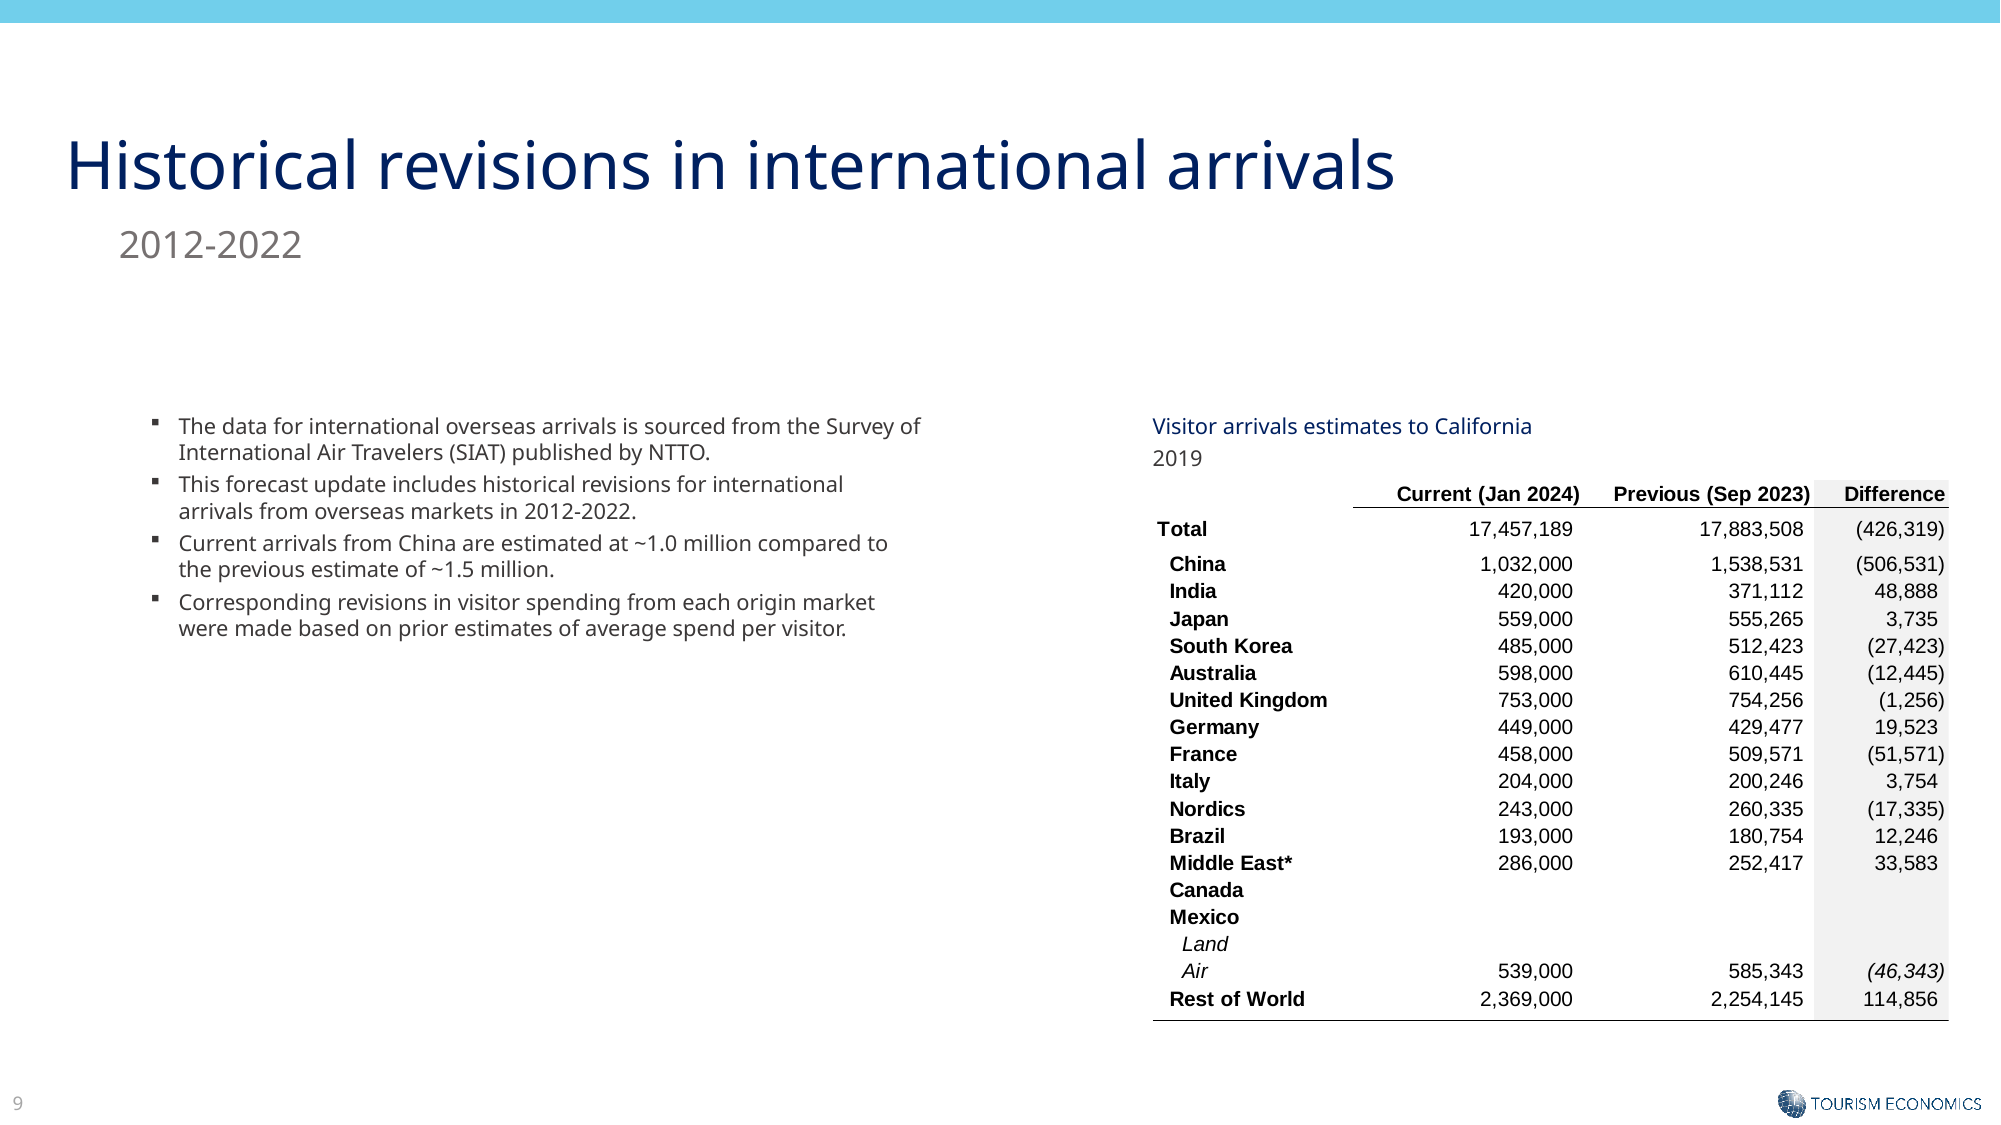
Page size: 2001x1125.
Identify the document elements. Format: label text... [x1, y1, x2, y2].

picture [1152, 479, 1950, 1022]
text_box Historical revisions in international arrivals [50, 115, 1414, 211]
text_box 2012-2022 [118, 211, 1477, 266]
text_box Visitor arrivals estimates to California 2019 [1152, 412, 1954, 472]
picture [1770, 1077, 1988, 1125]
text_box The data for international overseas arrivals is sourced from the Survey of International Air Travelers (SIAT) published by NTTO. This forecast update includes historical revisions for international arrivals from overseas markets in 2012-2022. Current arrivals from China are estimated at ~1.0 million compared to the previous estimate of ~1.5 million. Corresponding revisions in visitor spending from each origin market were made based on prior estimates of average spend per visitor. [103, 412, 924, 674]
